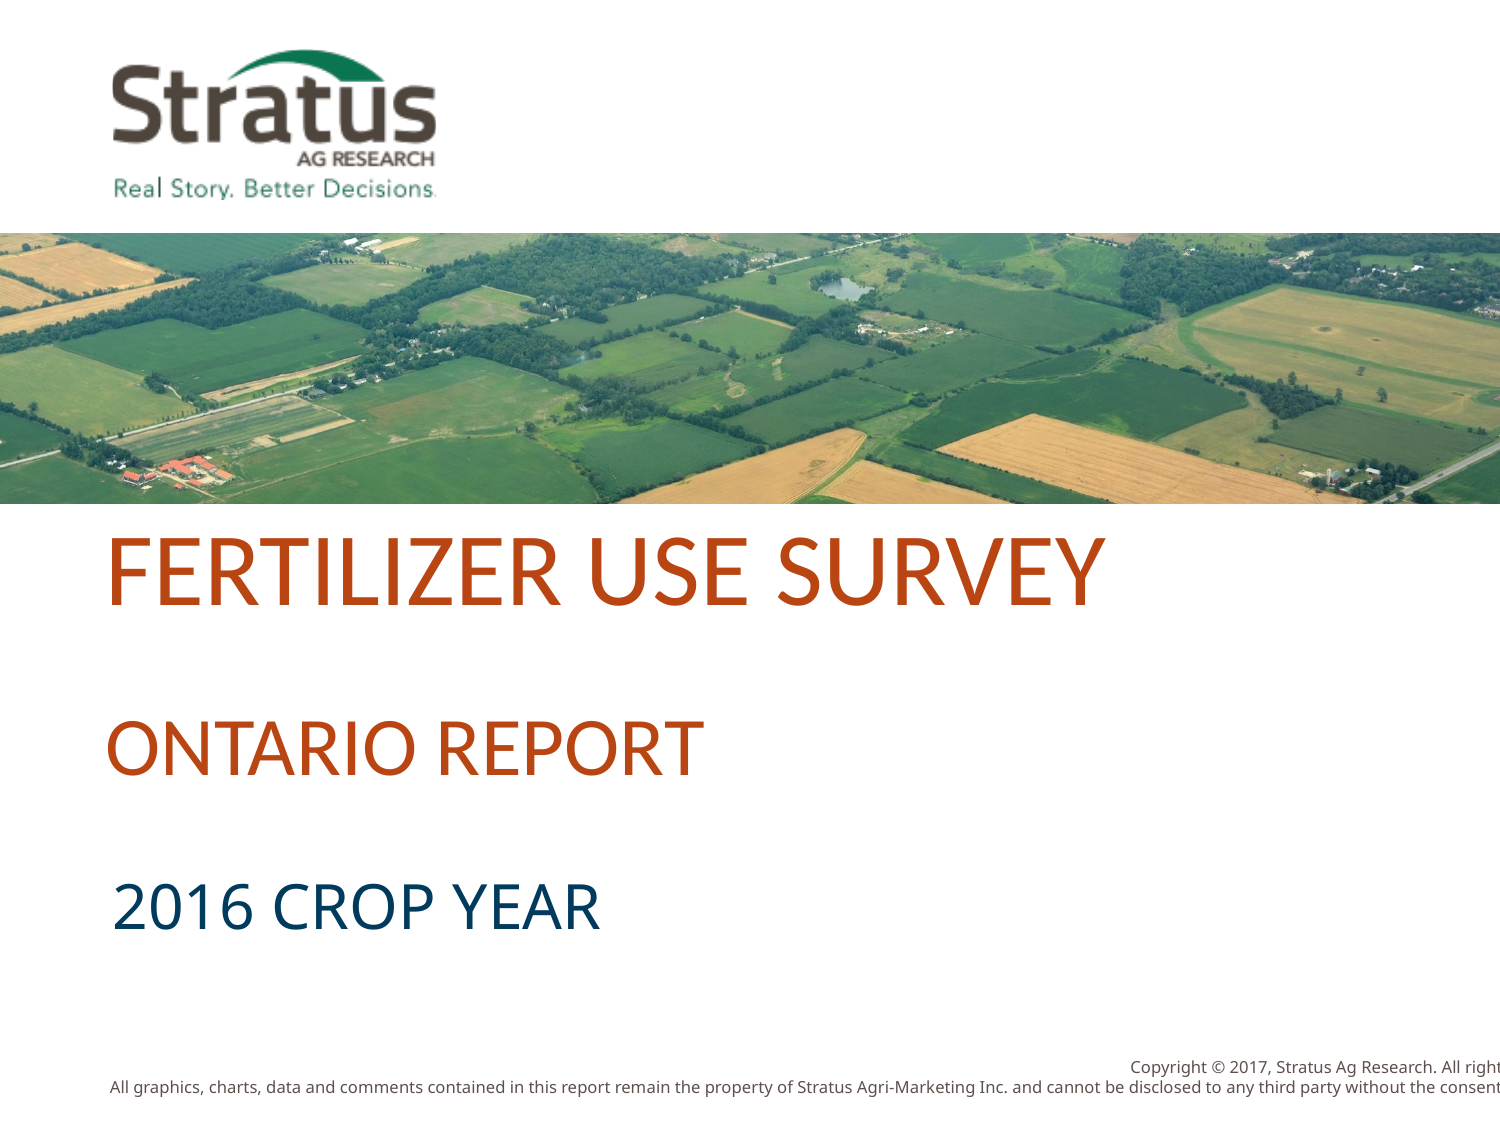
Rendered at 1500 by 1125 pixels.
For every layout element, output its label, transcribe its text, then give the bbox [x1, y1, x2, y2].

text_box Copyright © 2017, Stratus Ag Research. All rights reserved. All graphics, charts, data and comments contained in this report remain the property of Stratus Agri-Marketing Inc. and cannot be disclosed to any third party without the consent of Stratus. [94, 1049, 1500, 1125]
picture [0, 233, 1500, 504]
text_box FERTILIZER USE SURVEY ONTARIO REPORT [105, 512, 1381, 800]
text_box 2016 CROP YEAR [112, 859, 1163, 950]
